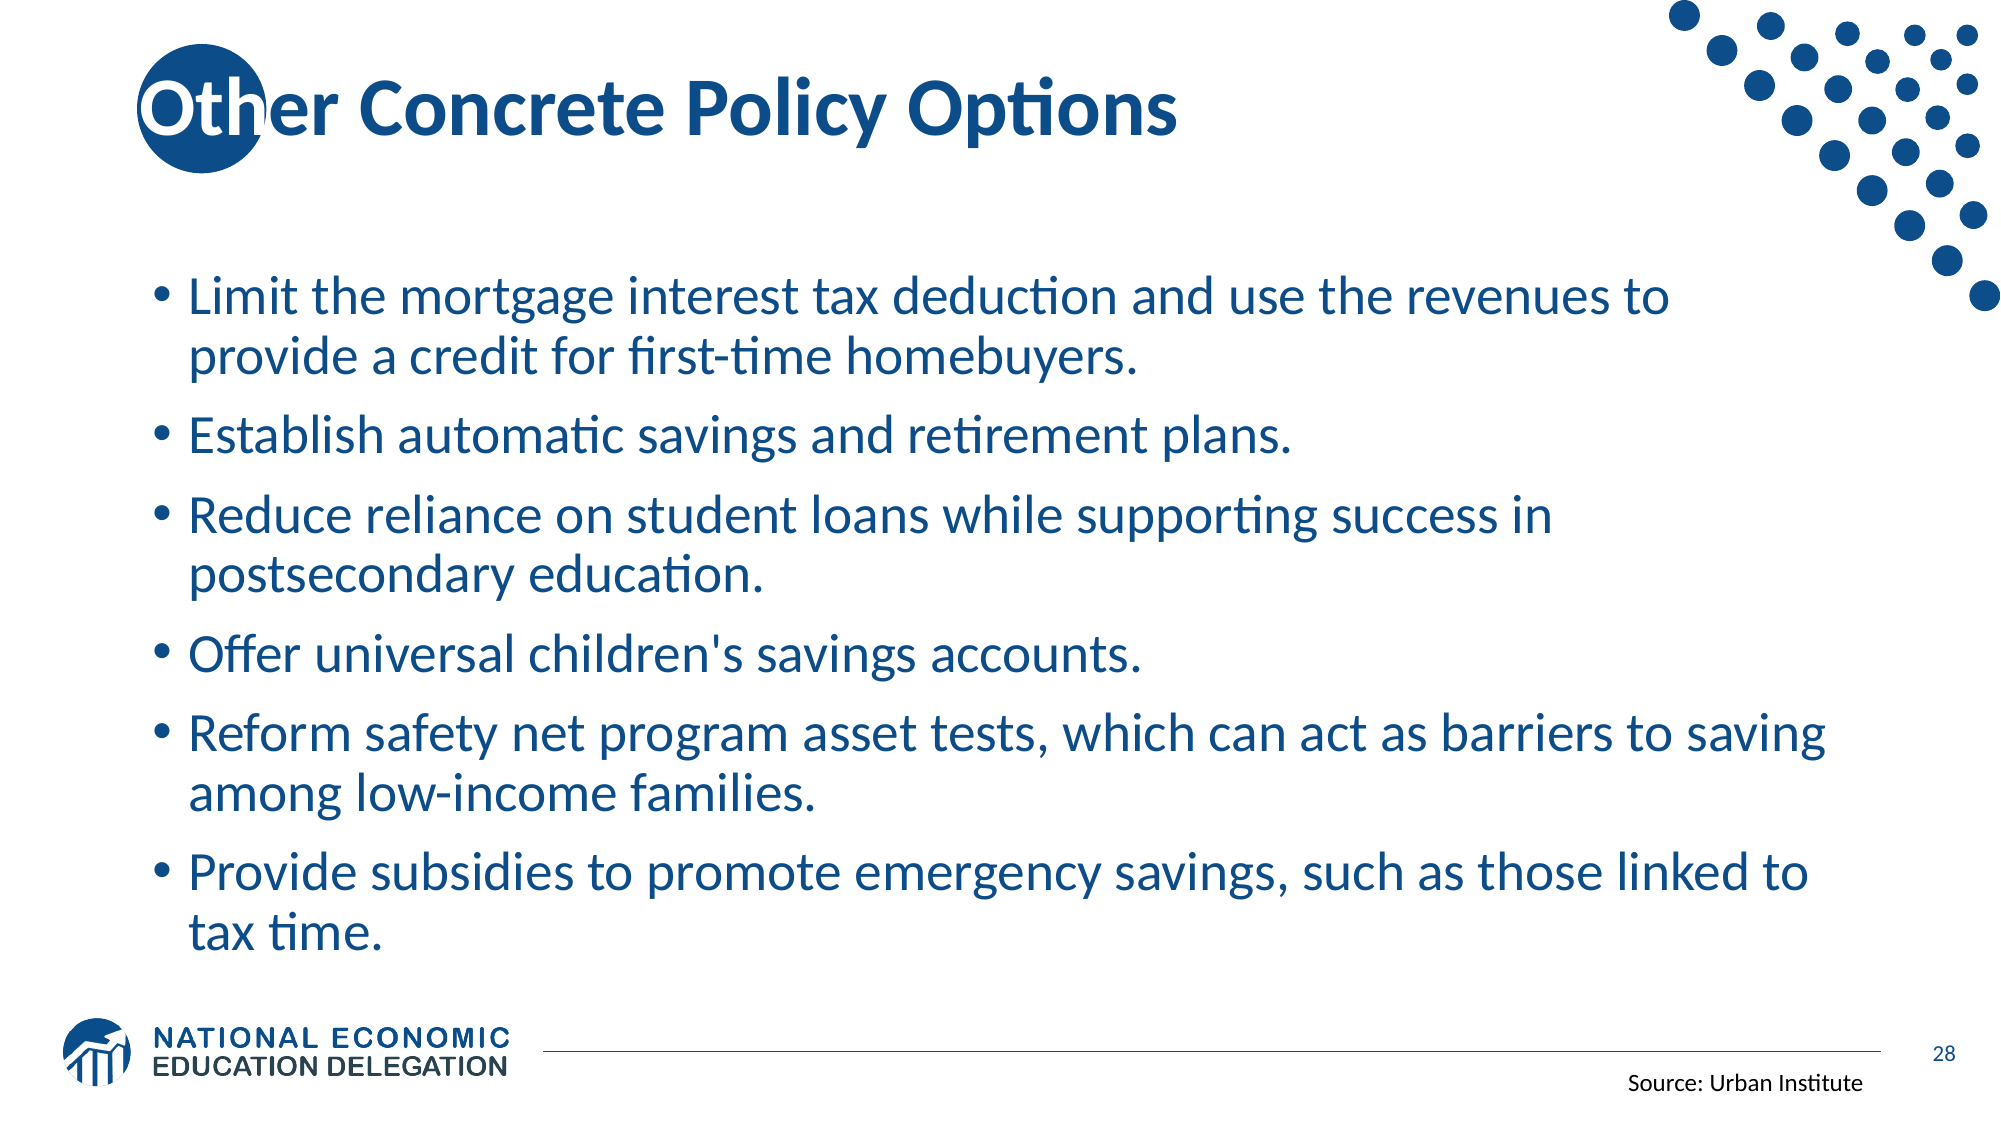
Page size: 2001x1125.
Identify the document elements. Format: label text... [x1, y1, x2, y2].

title Other Concrete Policy Options [124, 0, 1850, 218]
list Limit the mortgage interest tax deduction and use the revenues to provide a credit for first-time homebuyers. Establish automatic savings and retirement plans. Reduce reliance on student loans while supporting success in postsecondary education. Offer universal children's savings accounts. Reform safety net program asset tests, which can act as barriers to saving among low-income families. Provide subsidies to promote emergency savings, such as those linked to tax time. [137, 257, 1863, 972]
text_box Source: Urban Institute [1613, 1059, 1879, 1104]
picture [55, 1013, 520, 1091]
slide_number 28 [1521, 1022, 1972, 1082]
